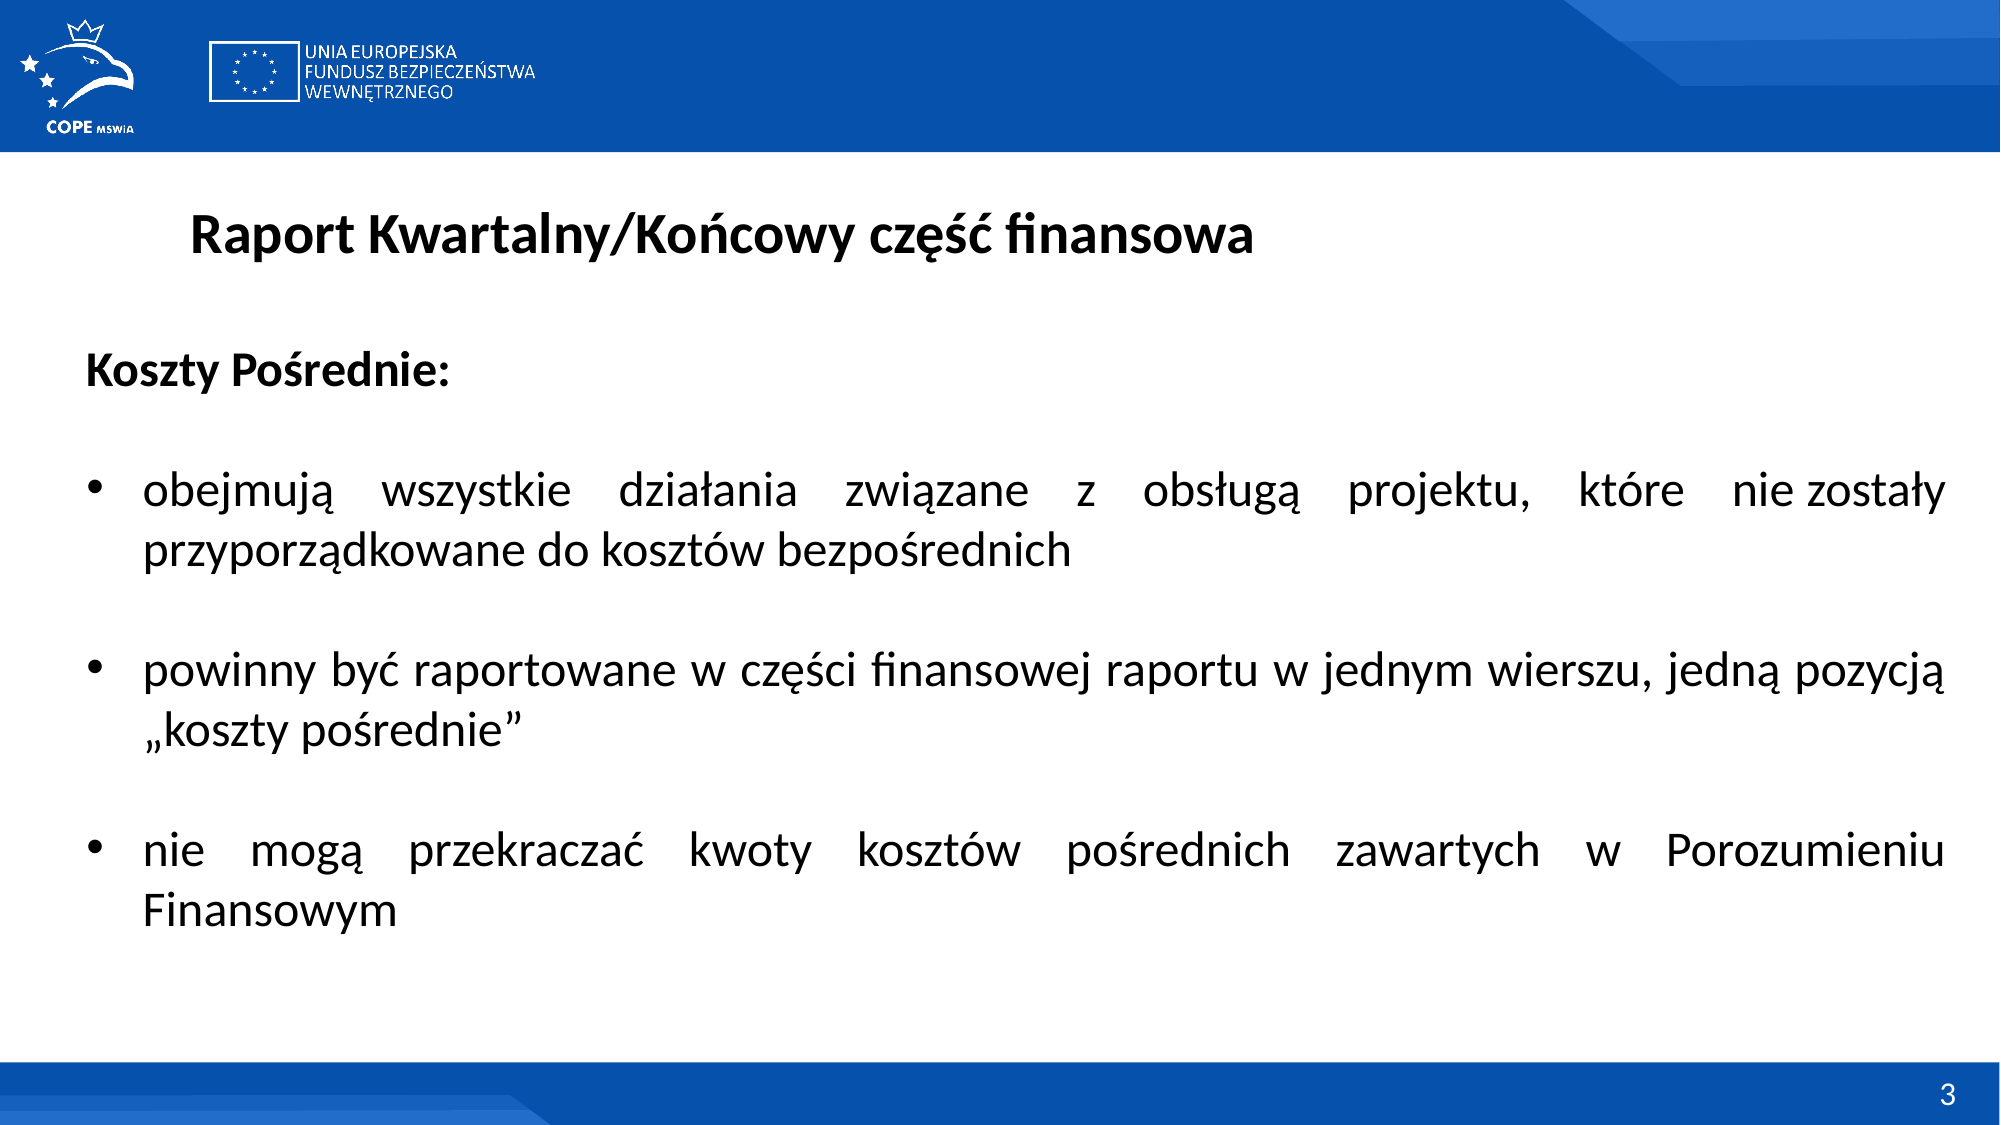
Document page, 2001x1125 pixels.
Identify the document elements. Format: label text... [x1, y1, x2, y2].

text_box Koszty Pośrednie: obejmują wszystkie działania związane z obsługą projektu, które nie zostały przyporządkowane do kosztów bezpośrednich powinny być raportowane w części finansowej raportu w jednym wierszu, jedną pozycją „koszty pośrednie” nie mogą przekraczać kwoty kosztów pośrednich zawartych w Porozumieniu Finansowym [71, 329, 1961, 1125]
text_box Raport Kwartalny/Końcowy część finansowa [175, 187, 1951, 329]
picture [0, 0, 153, 152]
picture [209, 41, 535, 102]
slide_number 3 [1521, 1062, 1972, 1123]
